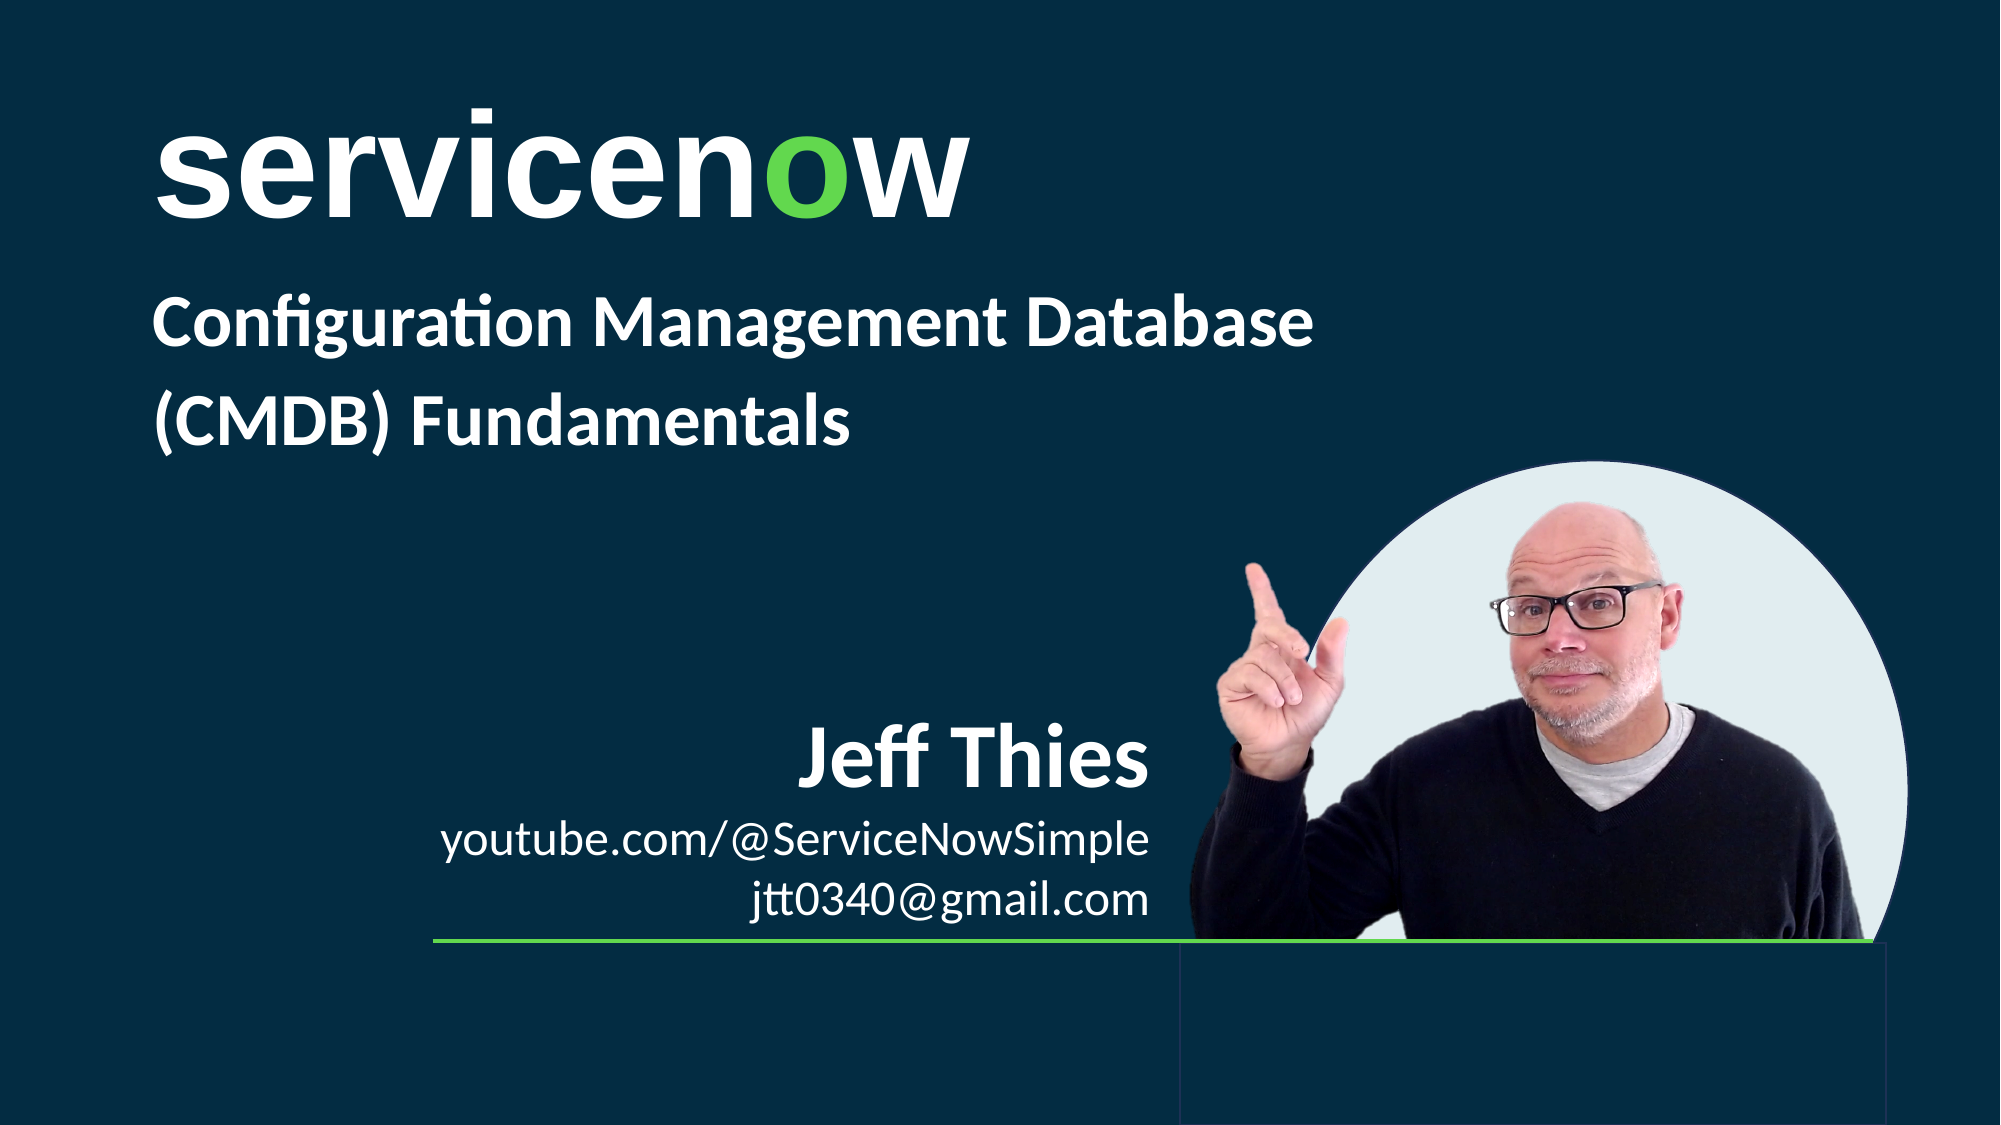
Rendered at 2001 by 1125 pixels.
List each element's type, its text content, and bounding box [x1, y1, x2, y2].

picture [1190, 488, 1870, 940]
text_box [1179, 942, 1887, 1125]
list Configuration Management Database (CMDB) Fundamentals [137, 274, 1455, 473]
text_box [1467, 459, 1724, 488]
text_box Jeff Thies youtube.com/@ServiceNowSimple jtt0340@gmail.com [378, 688, 1165, 933]
text_box [1870, 629, 1910, 942]
title servicenow [137, 59, 1863, 278]
